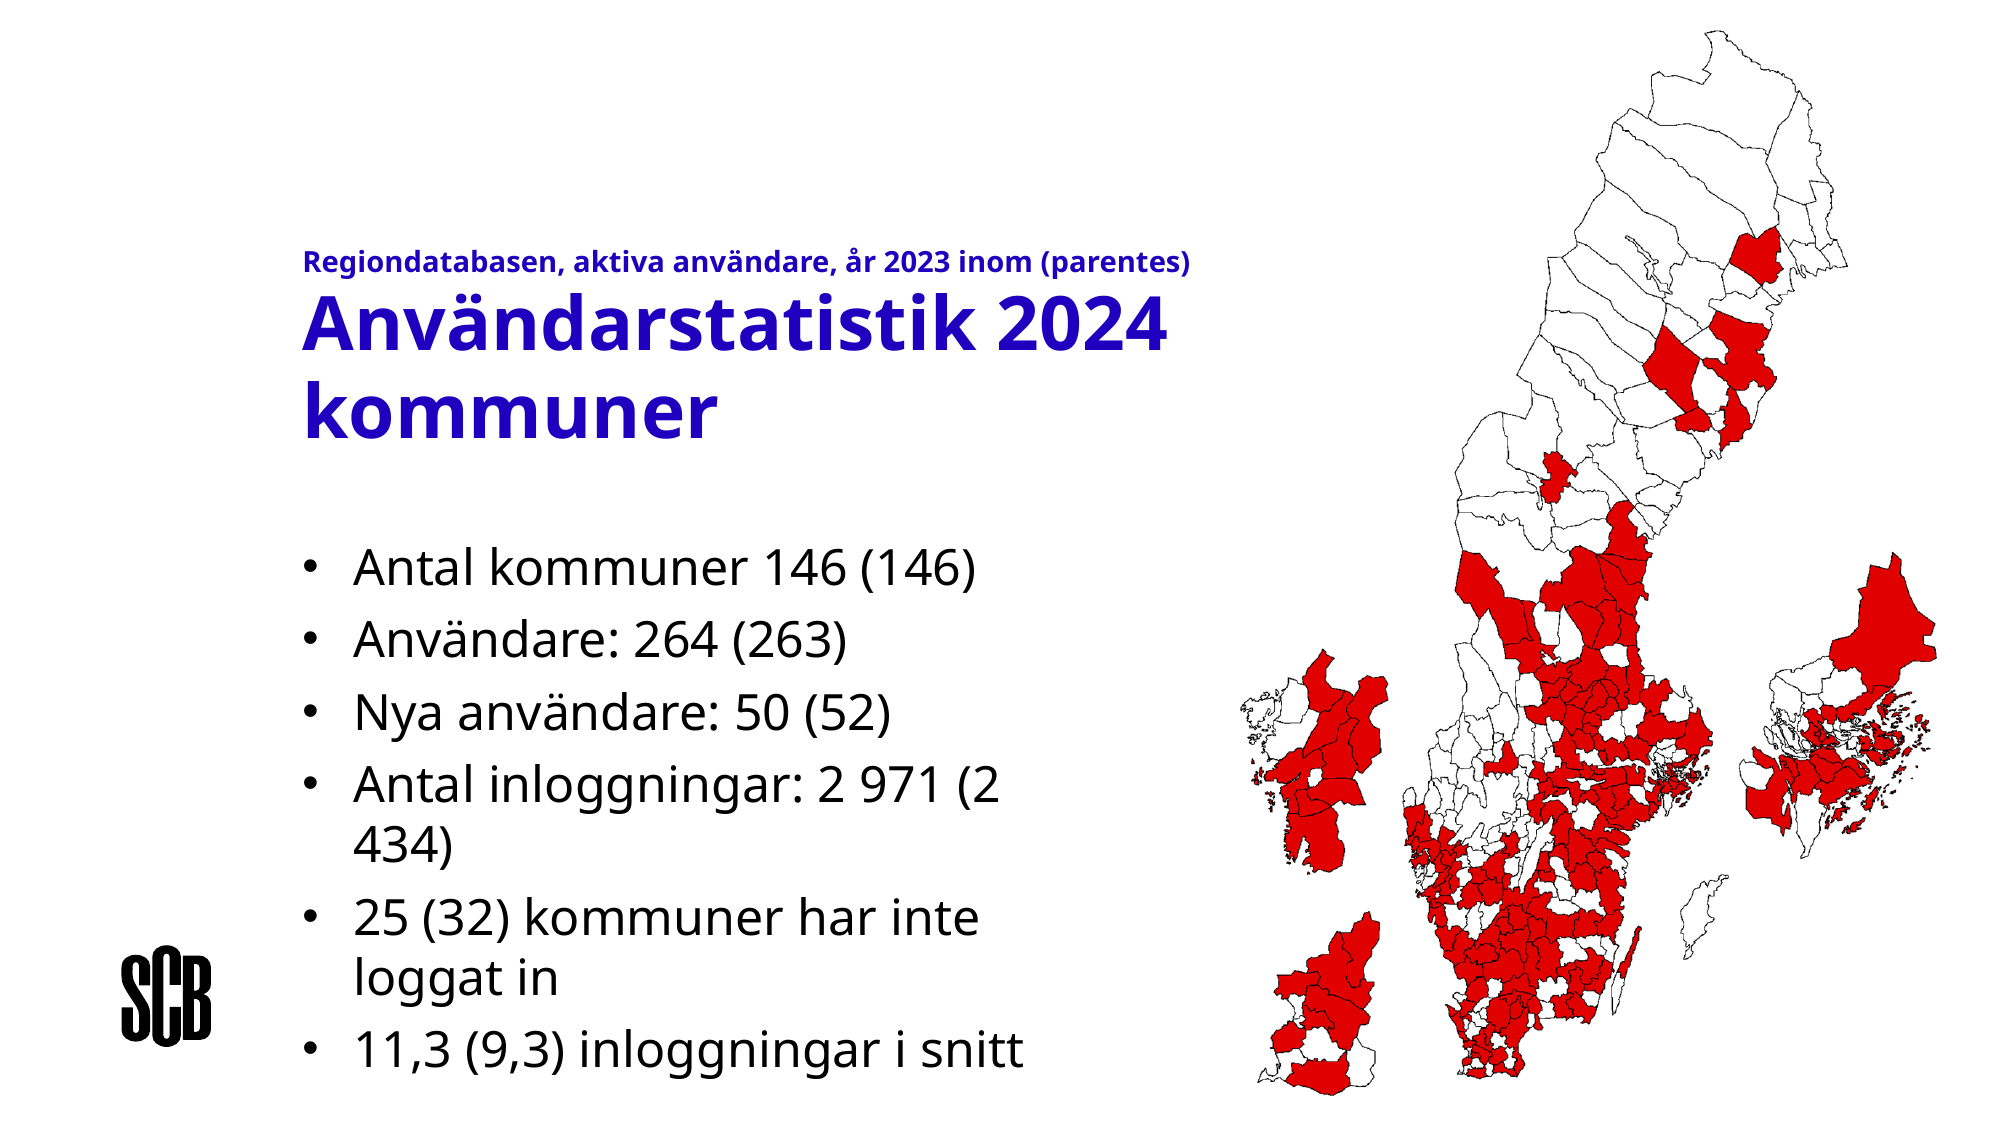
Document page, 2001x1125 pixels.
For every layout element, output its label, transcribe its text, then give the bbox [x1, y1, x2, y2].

list Antal kommuner 146 (146) Användare: 264 (263) Nya användare: 50 (52) Antal inloggningar: 2 971 (2 434) 25 (32) kommuner har inte loggat in 11,3 (9,3) inloggningar i snitt [302, 535, 1096, 1026]
picture [1204, 0, 2000, 1125]
title Regiondatabasen, aktiva användare, år 2023 inom (parentes) Användarstatistik 2024 kommuner [302, 190, 1204, 472]
